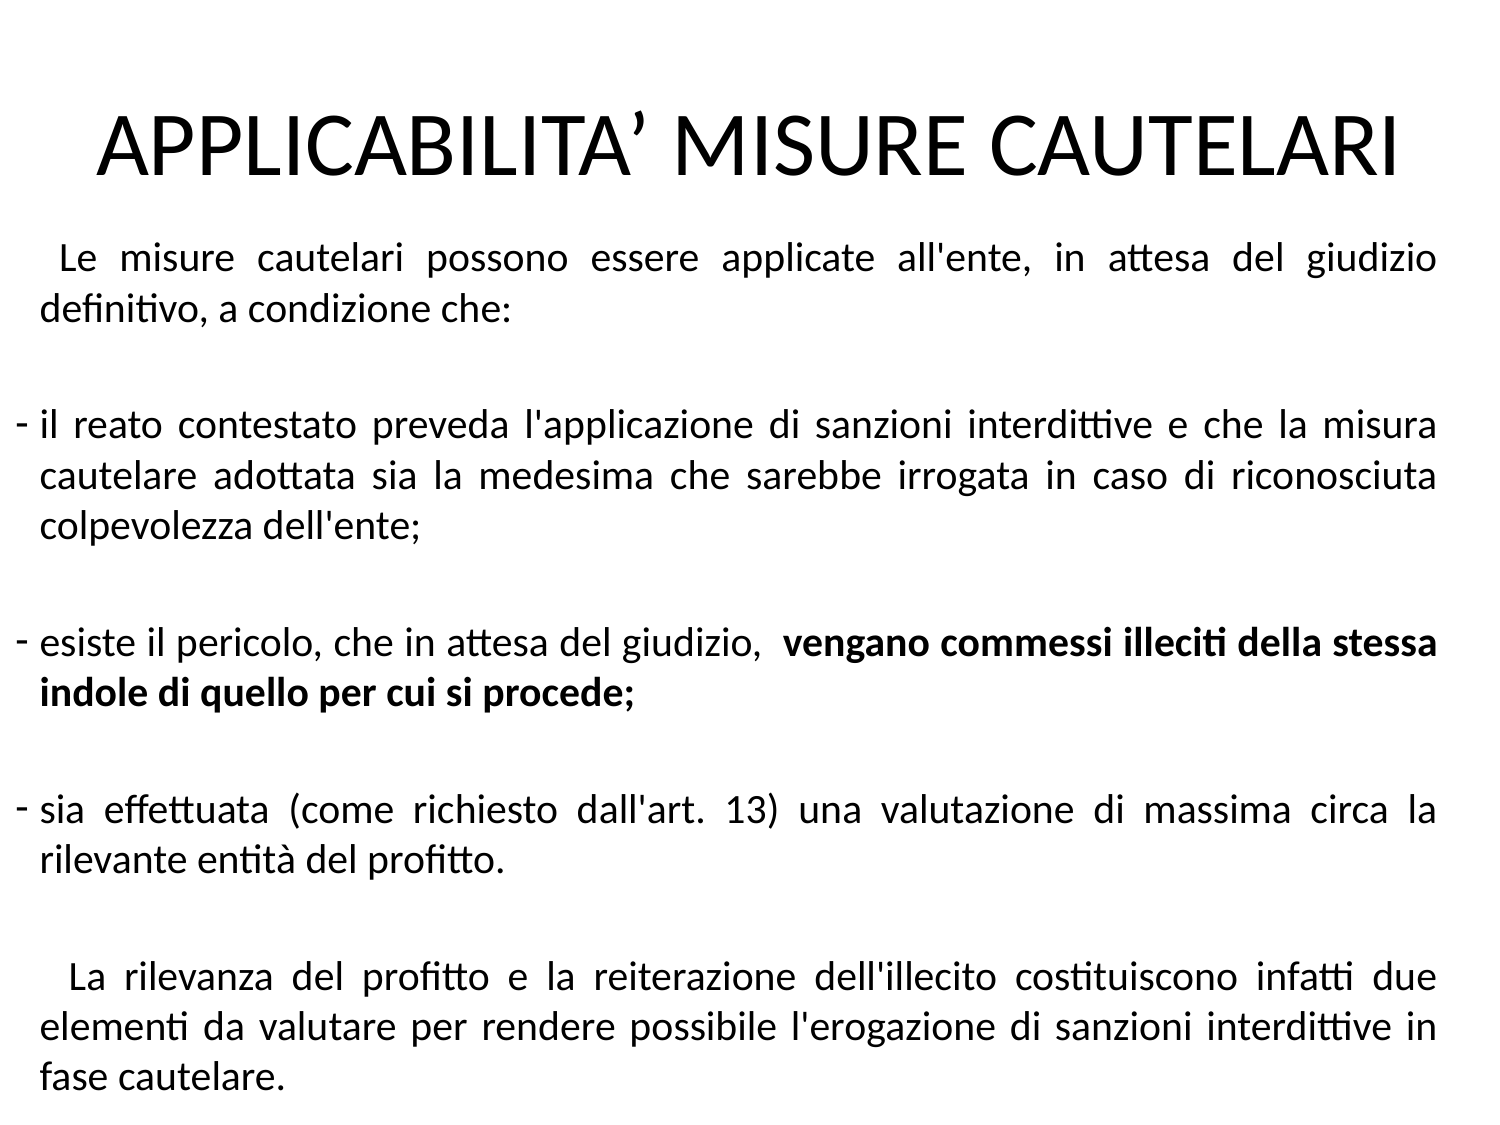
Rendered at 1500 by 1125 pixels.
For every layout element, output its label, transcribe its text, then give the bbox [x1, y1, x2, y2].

list Le misure cautelari possono essere applicate all'ente, in attesa del giudizio definitivo, a condizione che: il reato contestato preveda l'applicazione di sanzioni interdittive e che la misura cautelare adottata sia la medesima che sarebbe irrogata in caso di riconosciuta colpevolezza dell'ente; esiste il pericolo, che in attesa del giudizio, vengano commessi illeciti della stessa indole di quello per cui si procede; sia effettuata (come richiesto dall'art. 13) una valutazione di massima circa la rilevante entità del profitto. La rilevanza del profitto e la reiterazione dell'illecito costituiscono infatti due elementi da valutare per rendere possibile l'erogazione di sanzioni interdittive in fase cautelare. [0, 222, 1454, 1125]
title APPLICABILITA’ MISURE CAUTELARI [74, 44, 1426, 222]
